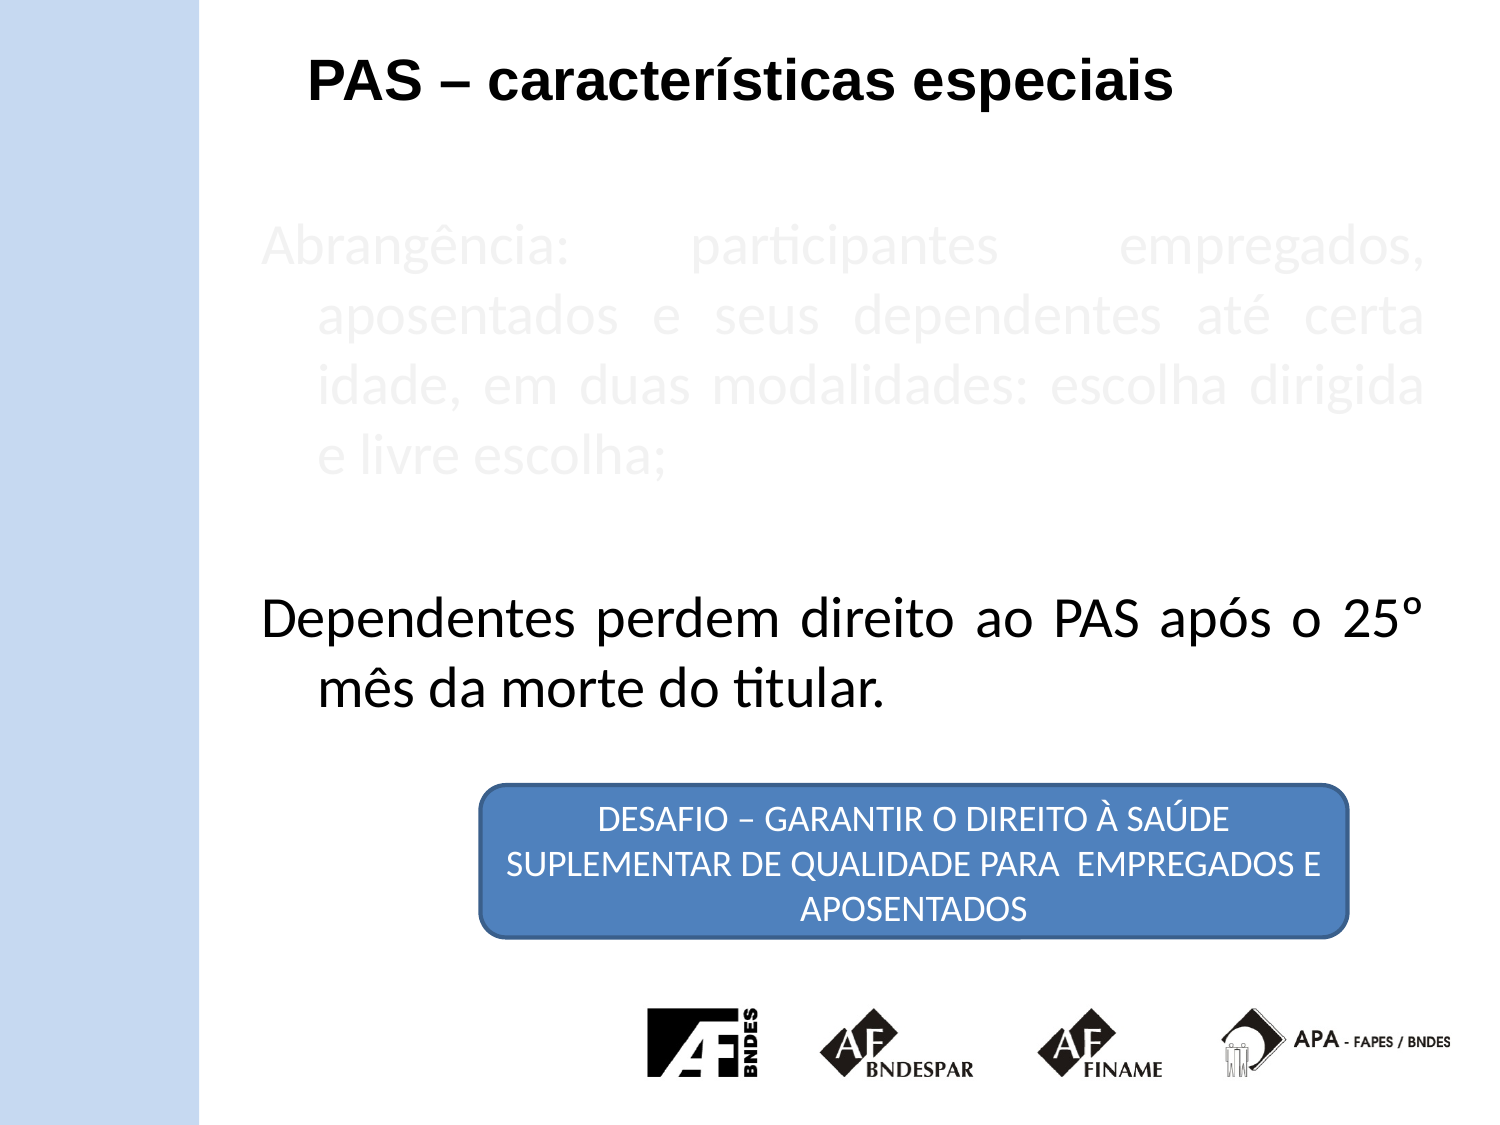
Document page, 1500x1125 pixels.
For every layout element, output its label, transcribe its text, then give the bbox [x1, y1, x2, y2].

text_box [0, 0, 201, 1125]
text_box DESAFIO – GARANTIR O DIREITO À SAÚDE SUPLEMENTAR DE QUALIDADE PARA EMPREGADOS E APOSENTADOS [478, 782, 1350, 940]
text_box PAS – características especiais [292, 35, 1383, 120]
list Abrangência: participantes empregados, aposentados e seus dependentes até certa idade, em duas modalidades: escolha dirigida e livre escolha; Dependentes perdem direito ao PAS após o 25º mês da morte do titular. [246, 199, 1442, 958]
picture [643, 1004, 1454, 1082]
